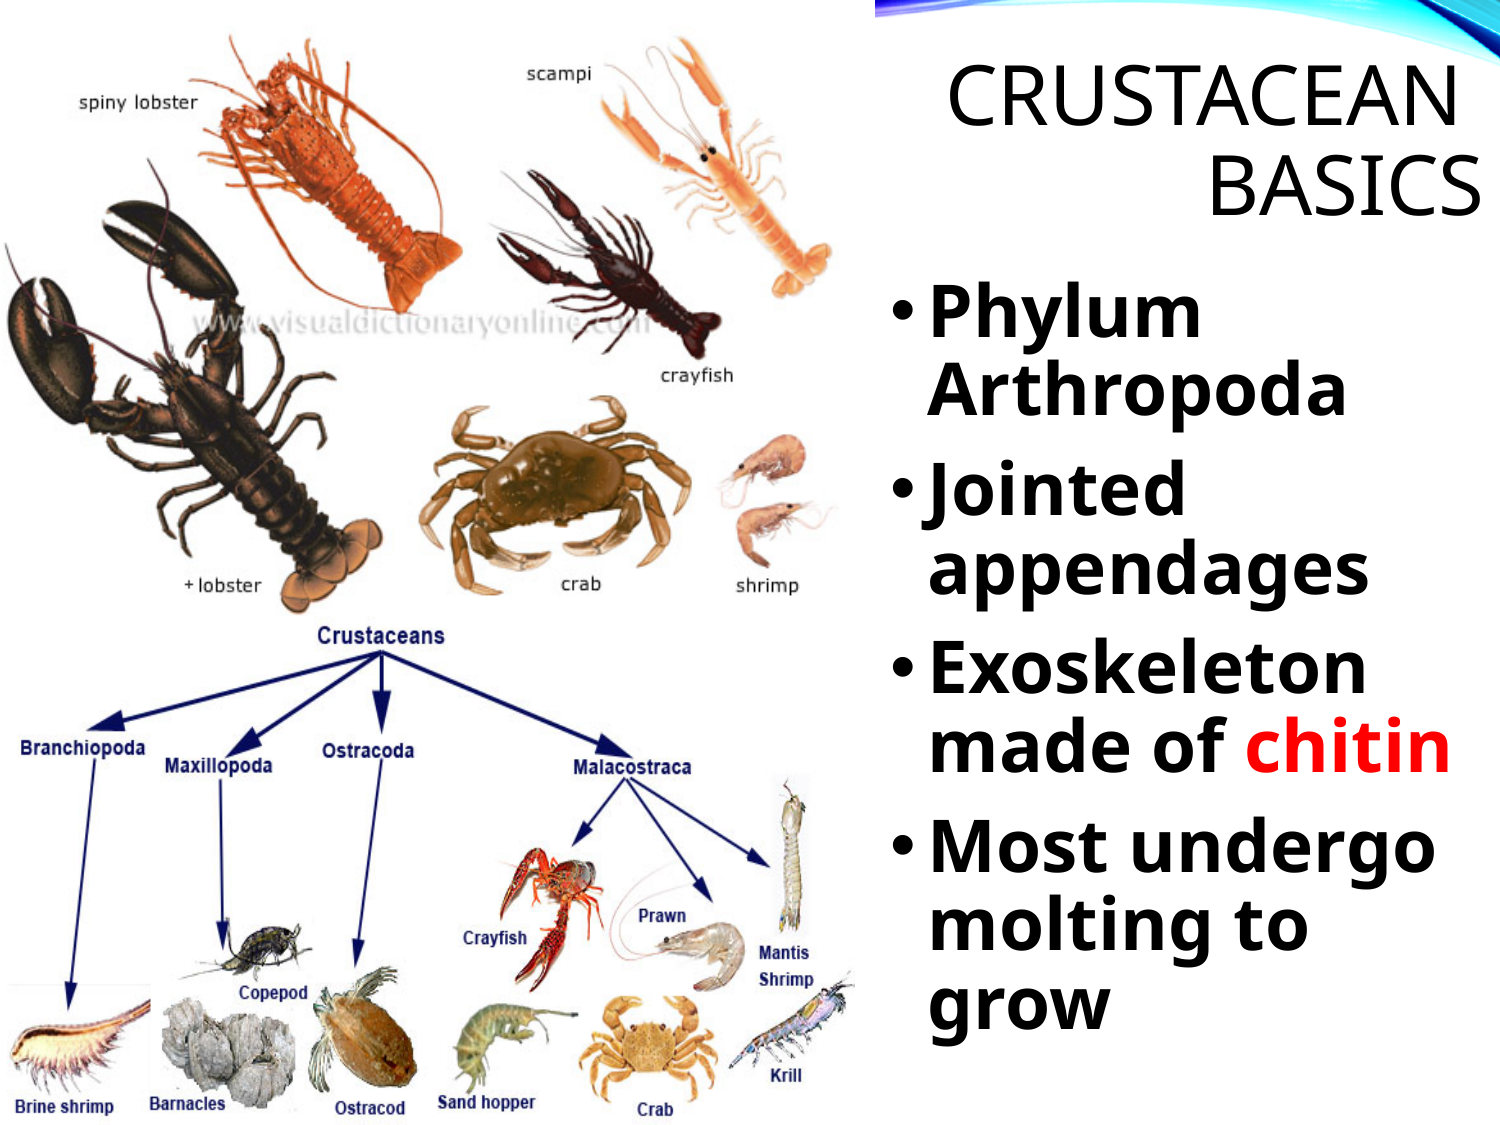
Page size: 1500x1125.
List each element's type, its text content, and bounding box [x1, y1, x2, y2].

title Crustacean Basics [876, 37, 1500, 250]
picture [0, 0, 1500, 1125]
list Phylum Arthropoda Jointed appendages Exoskeleton made of chitin Most undergo molting to grow [875, 266, 1500, 1017]
